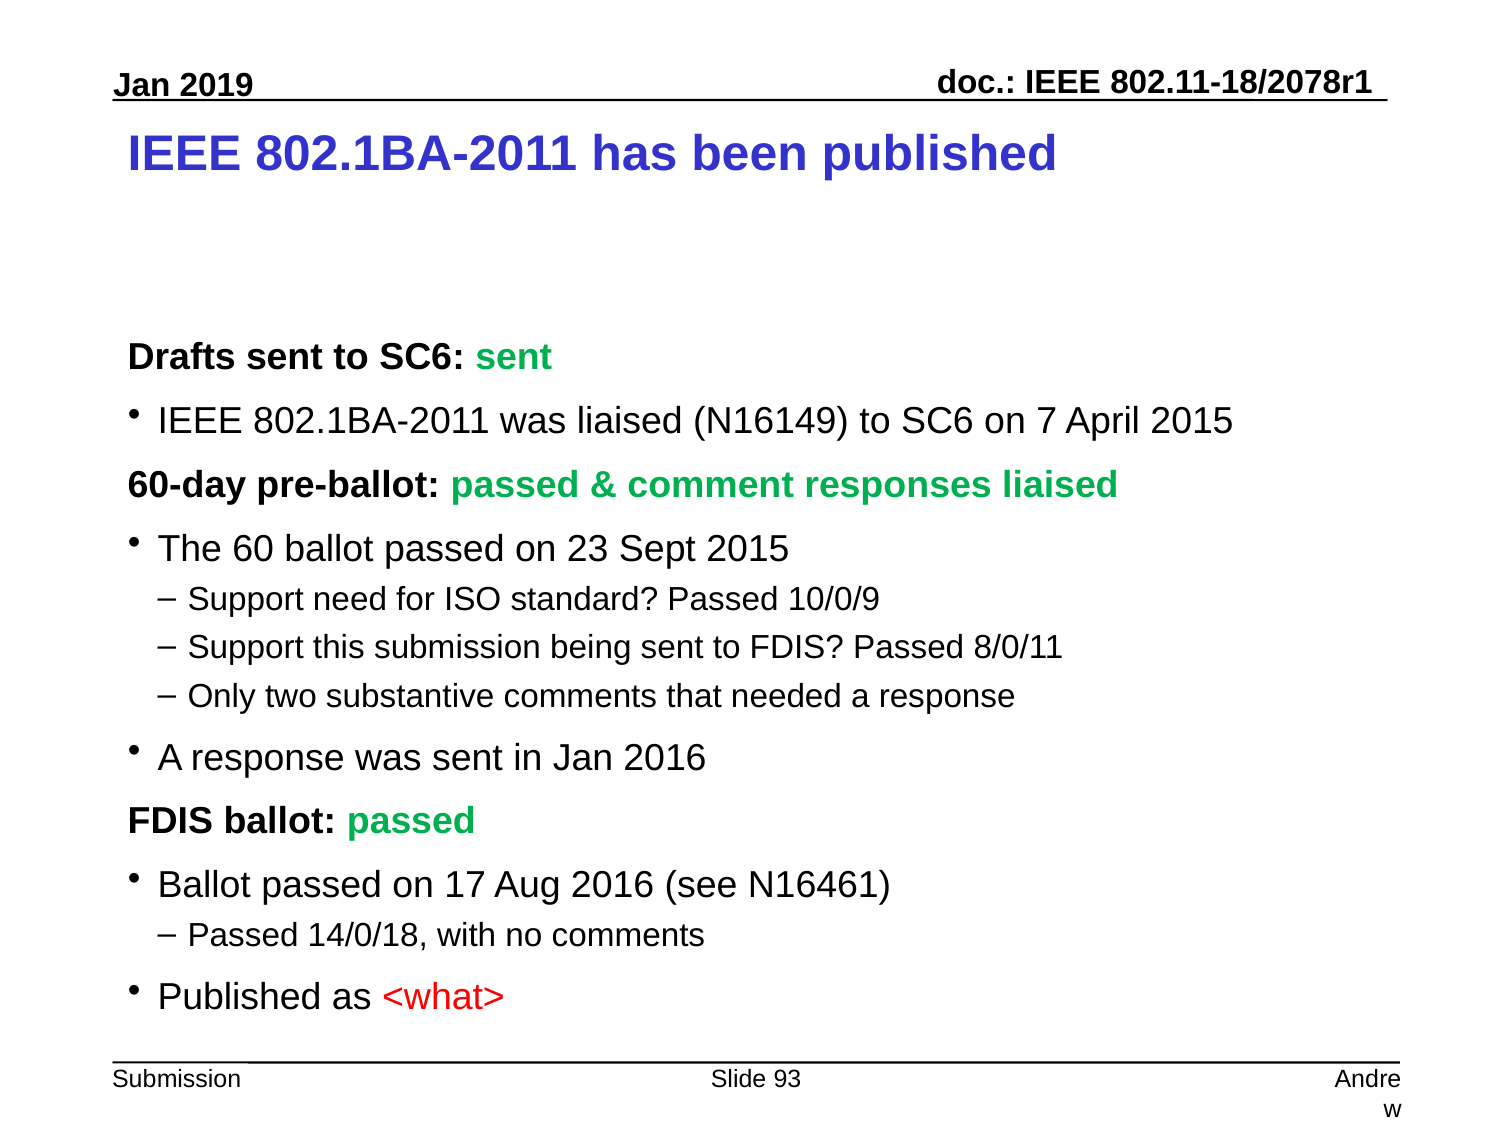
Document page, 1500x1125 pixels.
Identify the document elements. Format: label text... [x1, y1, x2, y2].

list Drafts sent to SC6: sent IEEE 802.1BA-2011 was liaised (N16149) to SC6 on 7 April 2015 60-day pre-ballot: passed & comment responses liaised The 60 ballot passed on 23 Sept 2015 Support need for ISO standard? Passed 10/0/9 Support this submission being sent to FDIS? Passed 8/0/11 Only two substantive comments that needed a response A response was sent in Jan 2016 FDIS ballot: passed Ballot passed on 17 Aug 2016 (see N16461) Passed 14/0/18, with no comments Published as <what> [112, 324, 1388, 1000]
footer Andrew Myles, Cisco [1320, 1061, 1402, 1093]
title IEEE 802.1BA-2011 has been published [112, 112, 1388, 288]
slide_number Slide 93 [709, 1061, 803, 1093]
